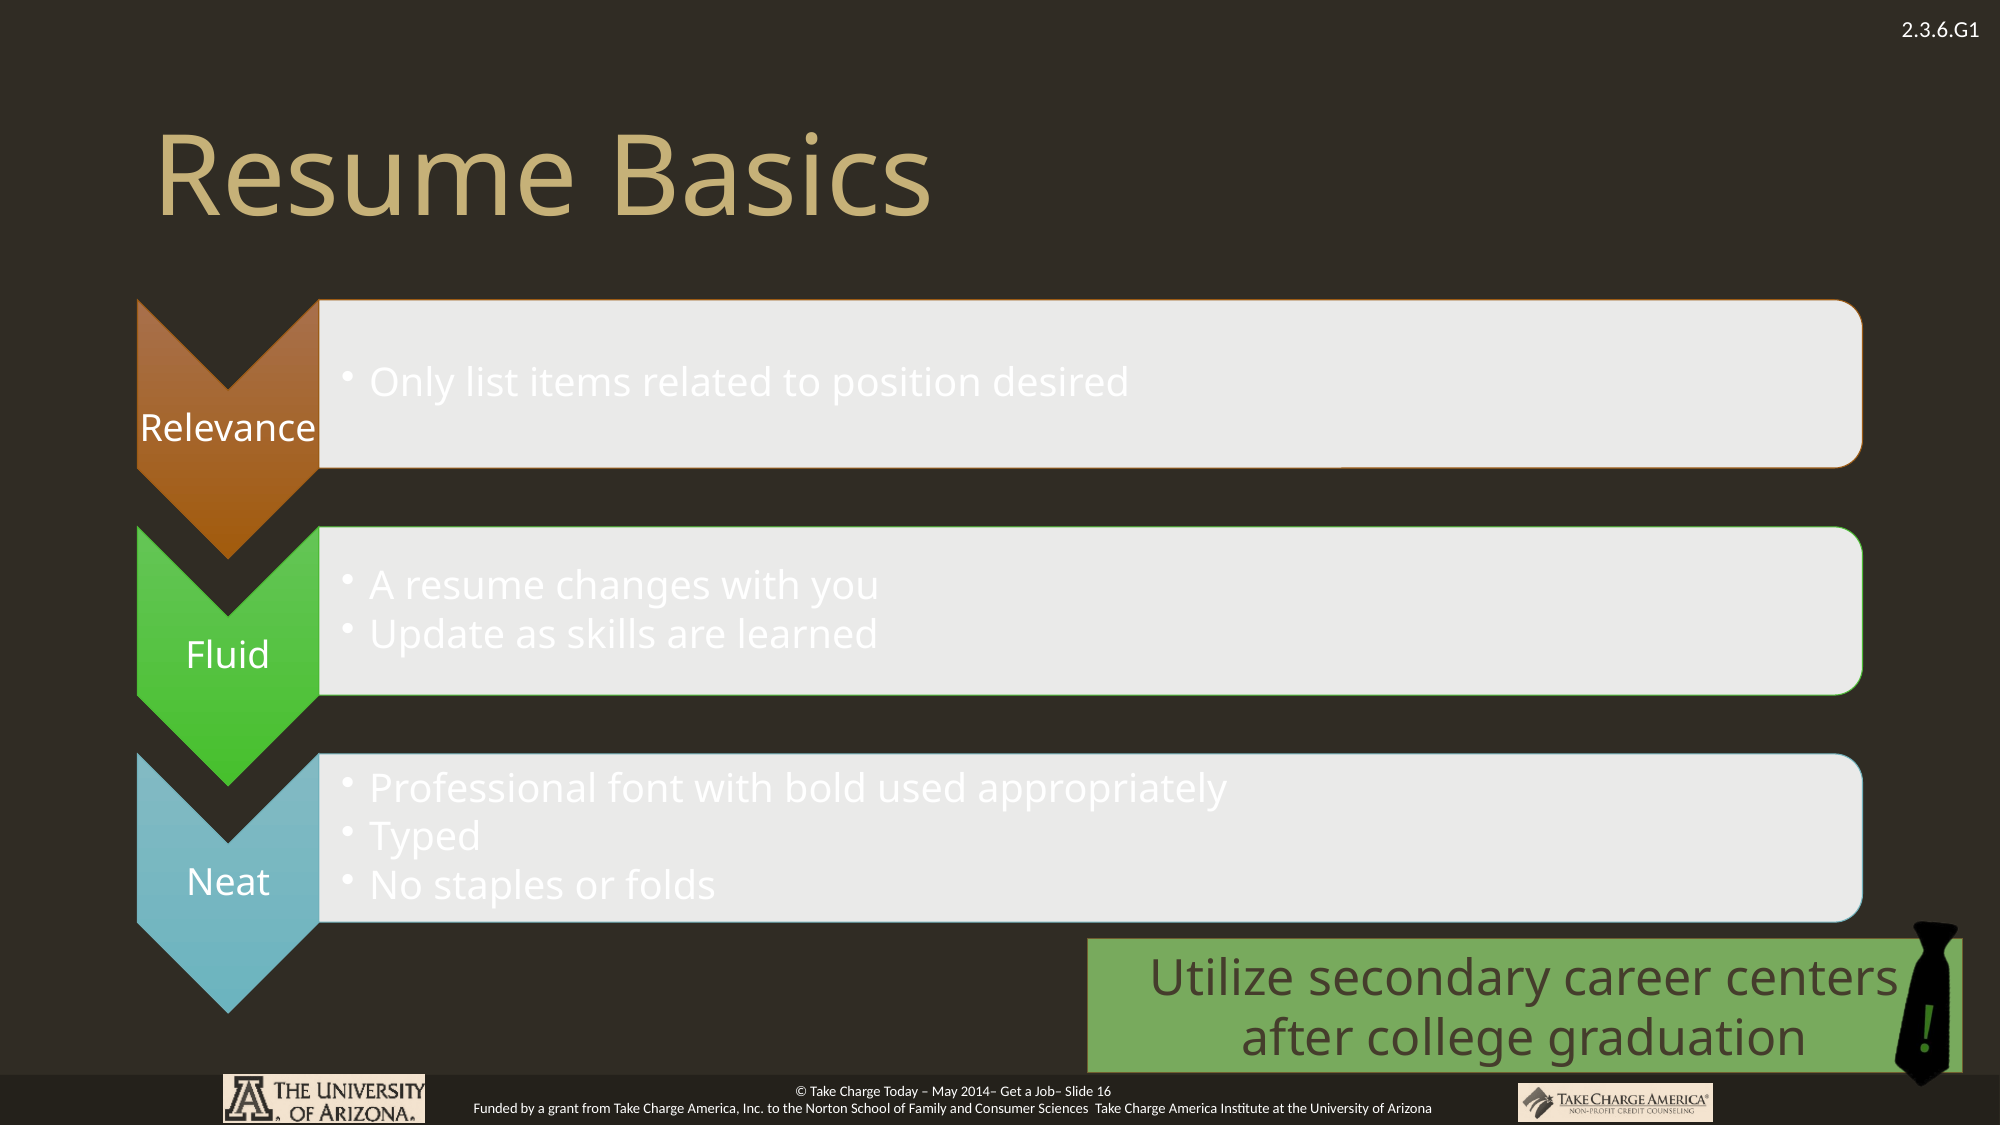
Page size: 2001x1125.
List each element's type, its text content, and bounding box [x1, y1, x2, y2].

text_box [137, 299, 1863, 1014]
picture [1875, 900, 1985, 1097]
text_box Utilize secondary career centers after college graduation [1087, 938, 1885, 1073]
title Resume Basics [137, 59, 1863, 248]
